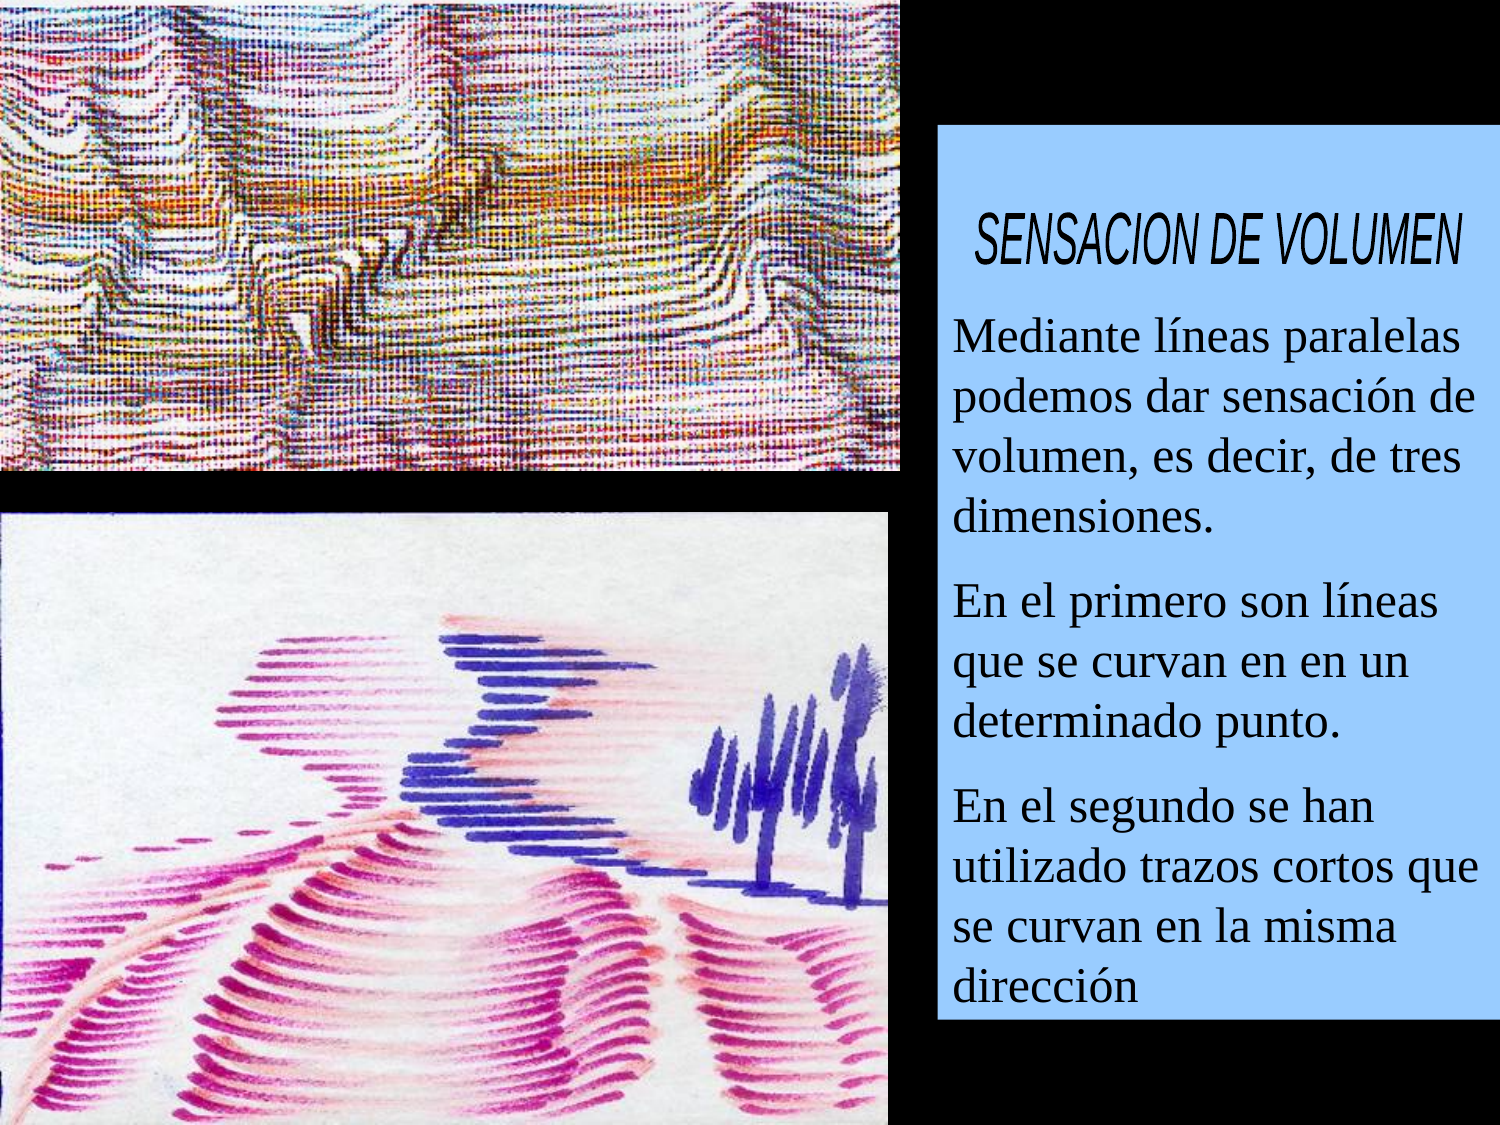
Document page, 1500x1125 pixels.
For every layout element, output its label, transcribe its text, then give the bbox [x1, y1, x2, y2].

text_box Mediante líneas paralelas podemos dar sensación de volumen, es decir, de tres dimensiones. En el primero son líneas que se curvan en en un determinado punto. En el segundo se han utilizado trazos cortos que se curvan en la misma dirección [937, 124, 1500, 1020]
picture [0, 0, 900, 471]
picture [0, 512, 888, 1125]
